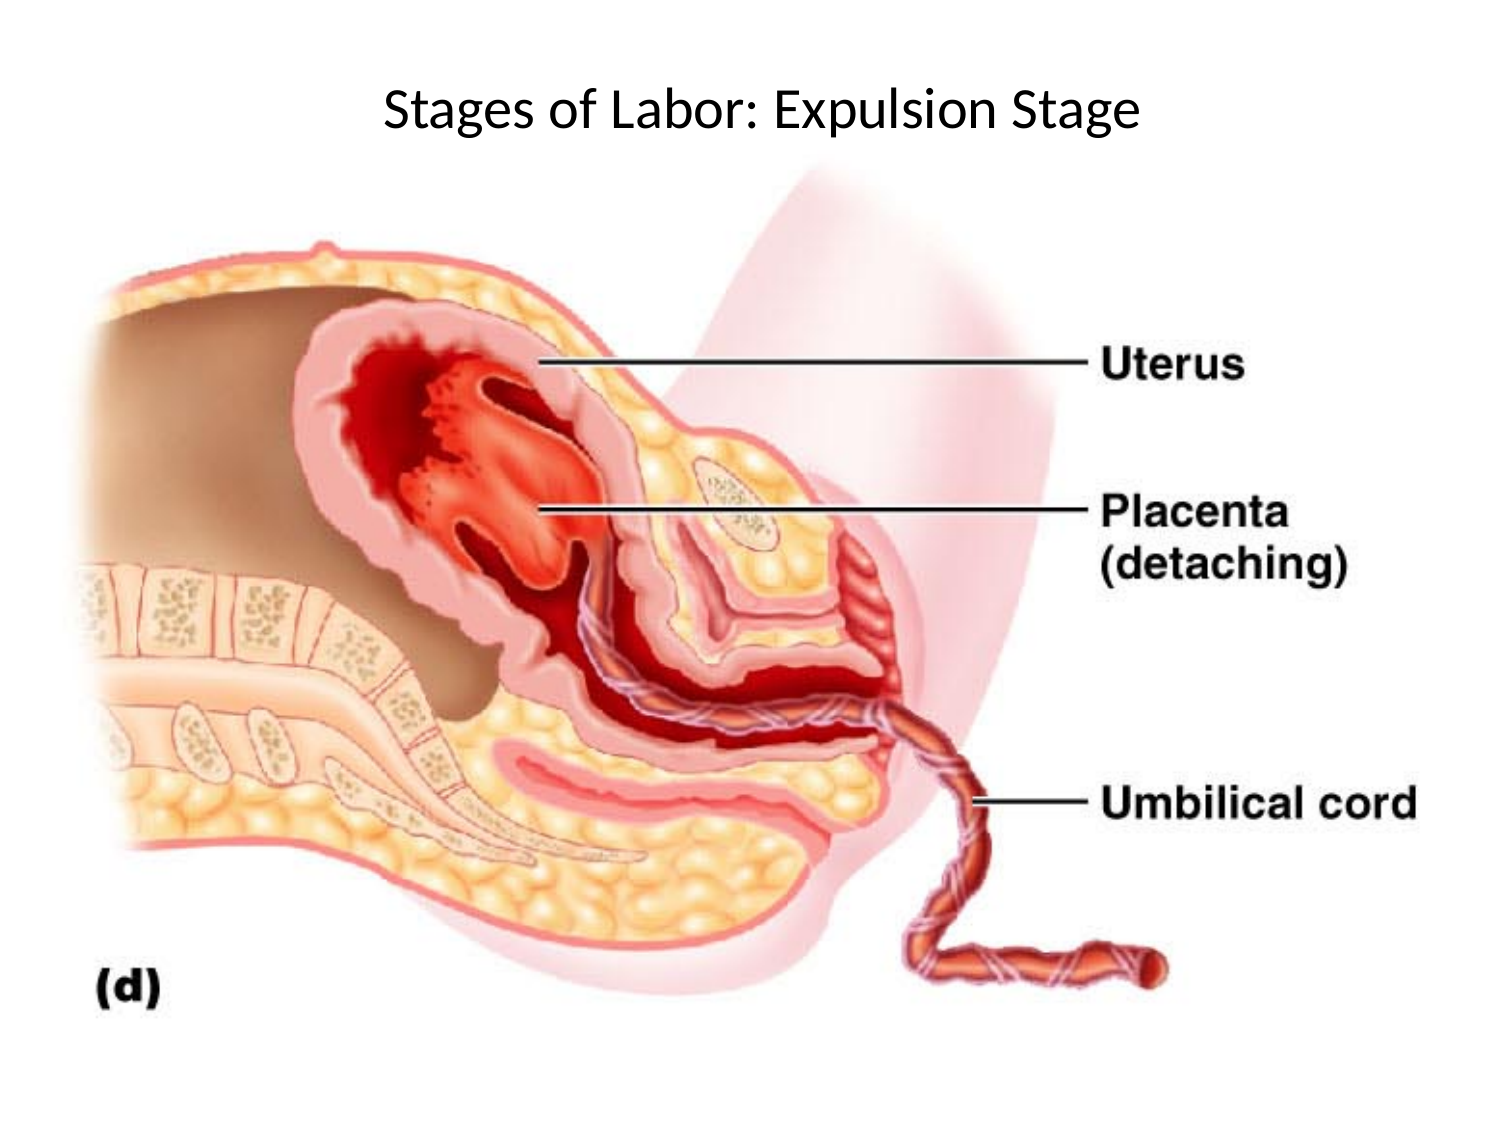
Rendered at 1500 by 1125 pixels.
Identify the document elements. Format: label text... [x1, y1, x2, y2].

title Stages of Labor: Expulsion Stage [50, 49, 1475, 162]
picture [58, 138, 1442, 1044]
